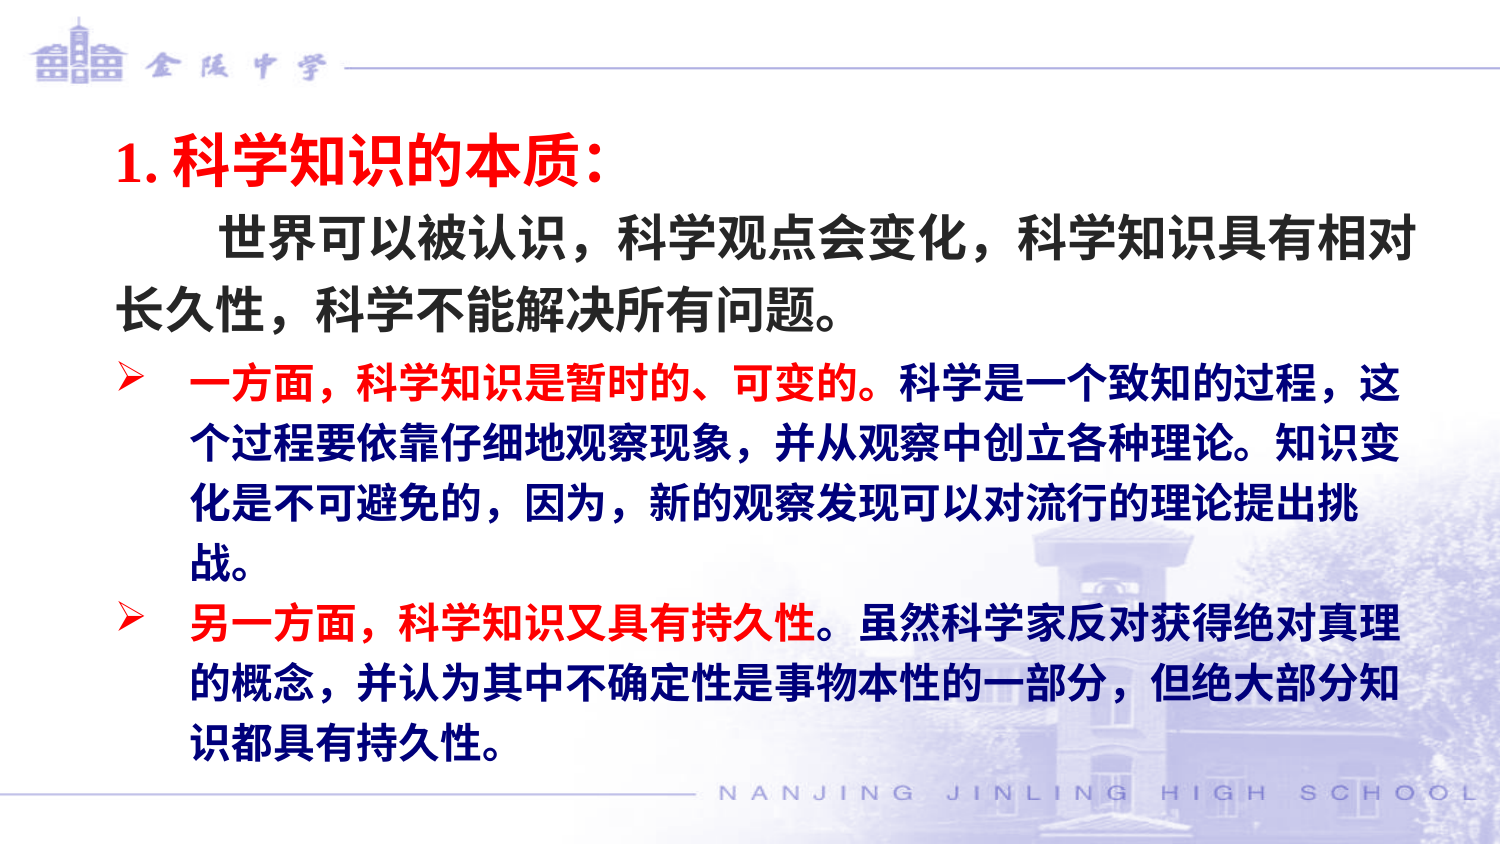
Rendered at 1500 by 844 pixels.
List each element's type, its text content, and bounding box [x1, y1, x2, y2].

text_box 一方面，科学知识是暂时的、可变的。科学是一个致知的过程，这个过程要依靠仔细地观察现象，并从观察中创立各种理论。知识变化是不可避免的，因为，新的观察发现可以对流行的理论提出挑战。 另一方面，科学知识又具有持久性。虽然科学家反对获得绝对真理的概念，并认为其中不确定性是事物本性的一部分，但绝大部分知识都具有持久性。 [100, 339, 1427, 834]
text_box 1.科学知识的本质： 世界可以被认识，科学观点会变化，科学知识具有相对长久性，科学不能解决所有问题。 [100, 102, 1451, 346]
